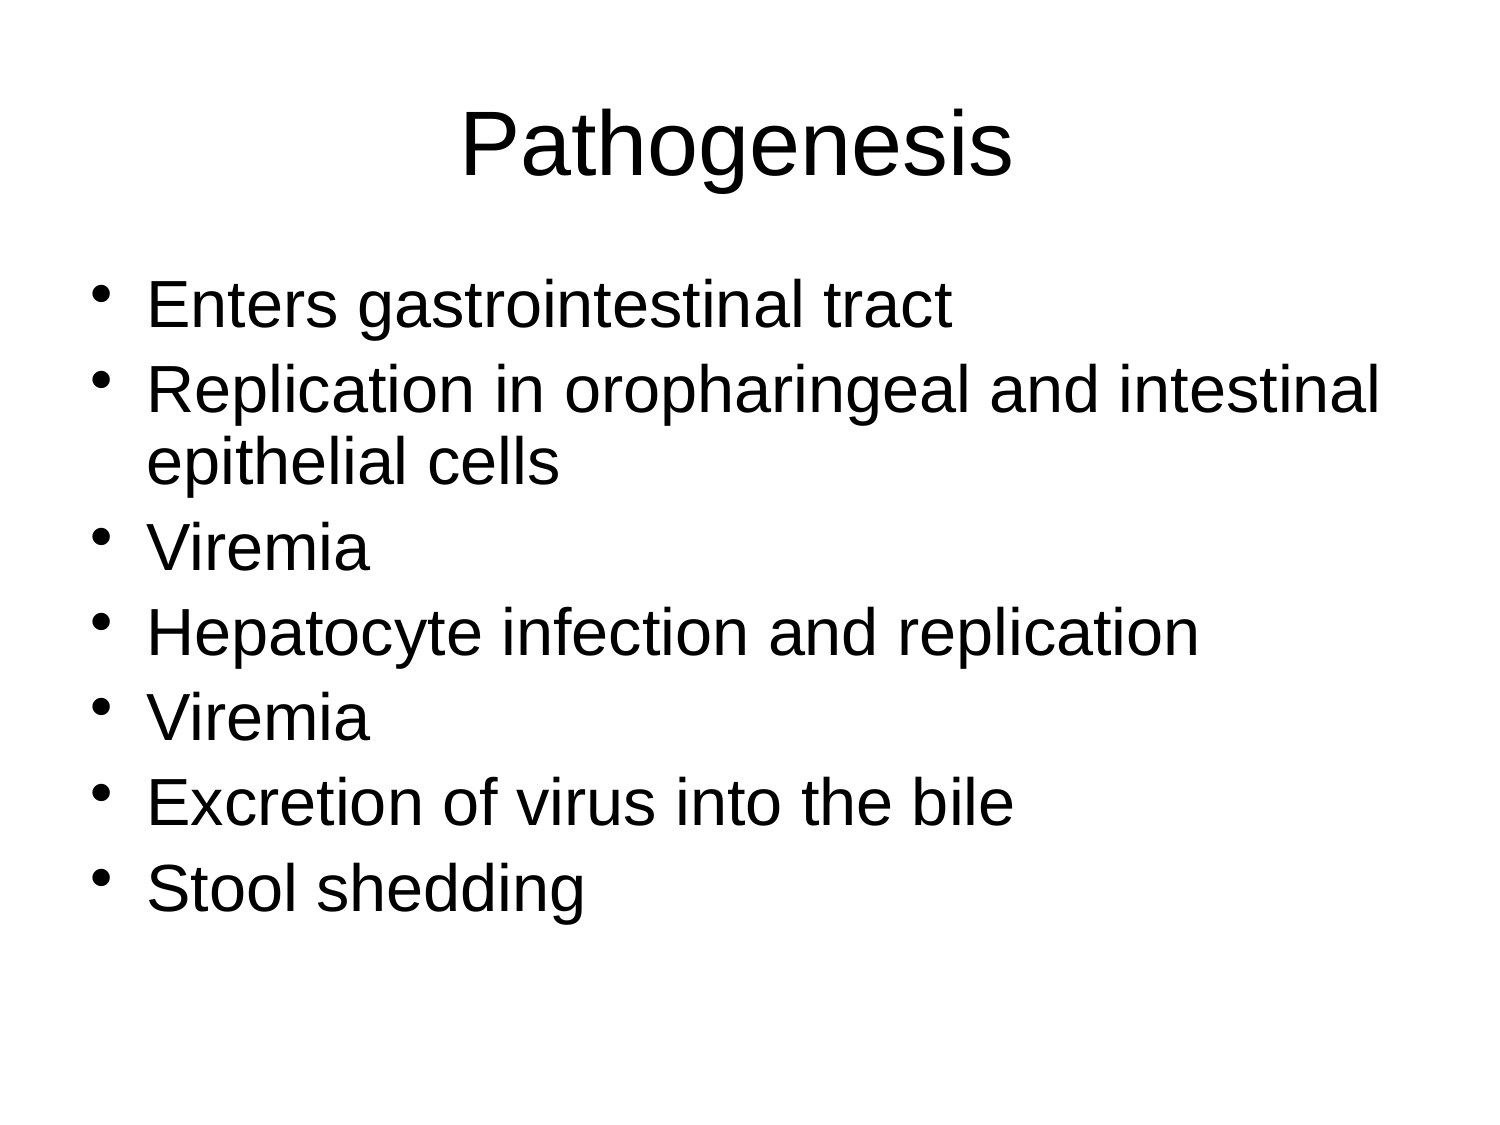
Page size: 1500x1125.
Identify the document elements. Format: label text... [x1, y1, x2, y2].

list Enters gastrointestinal tract Replication in oropharingeal and intestinal epithelial cells Viremia Hepatocyte infection and replication Viremia Excretion of virus into the bile Stool shedding [74, 262, 1426, 1006]
title Pathogenesis [74, 44, 1426, 233]
